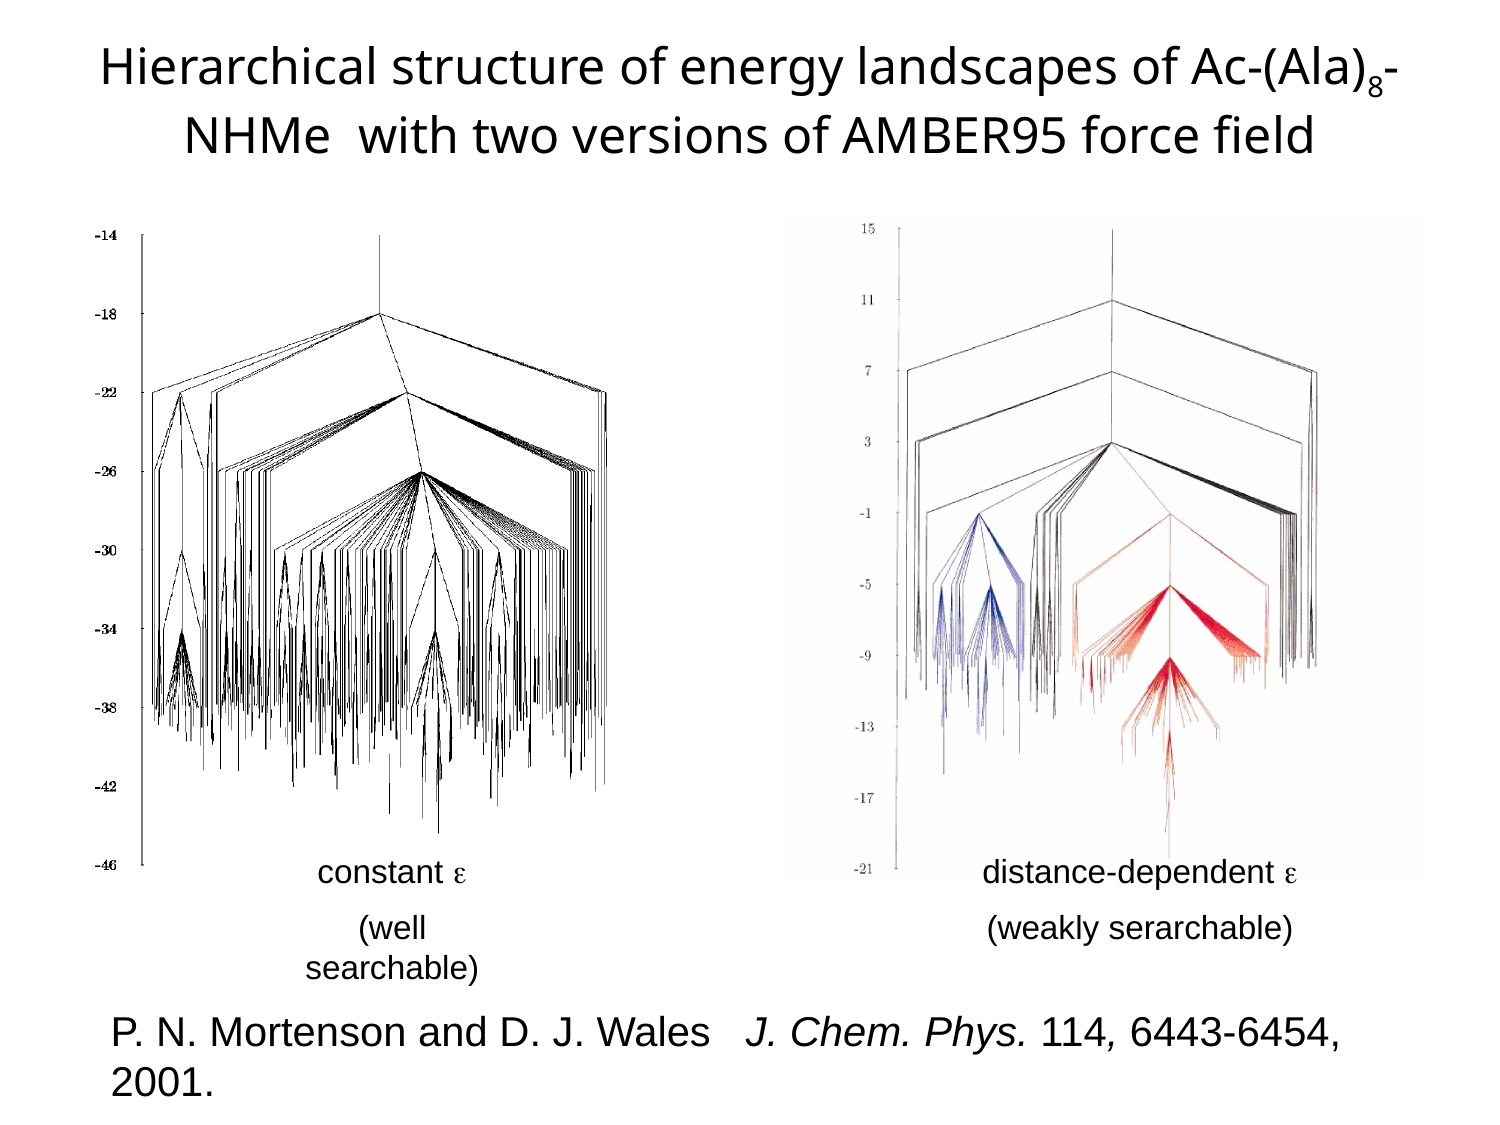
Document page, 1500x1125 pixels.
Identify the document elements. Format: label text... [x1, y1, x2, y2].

text_box Hierarchical structure of energy landscapes of Ac-(Ala)8-NHMe with two versions of AMBER95 force field [24, 27, 1475, 171]
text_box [782, 212, 1425, 880]
text_box constant  (well searchable) [261, 888, 524, 994]
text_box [62, 212, 630, 880]
text_box distance-dependent  (weakly serarchable) [940, 888, 1341, 954]
text_box P. N. Mortenson and D. J. Wales J. Chem. Phys. 114, 6443-6454, 2001. [95, 997, 1375, 1113]
